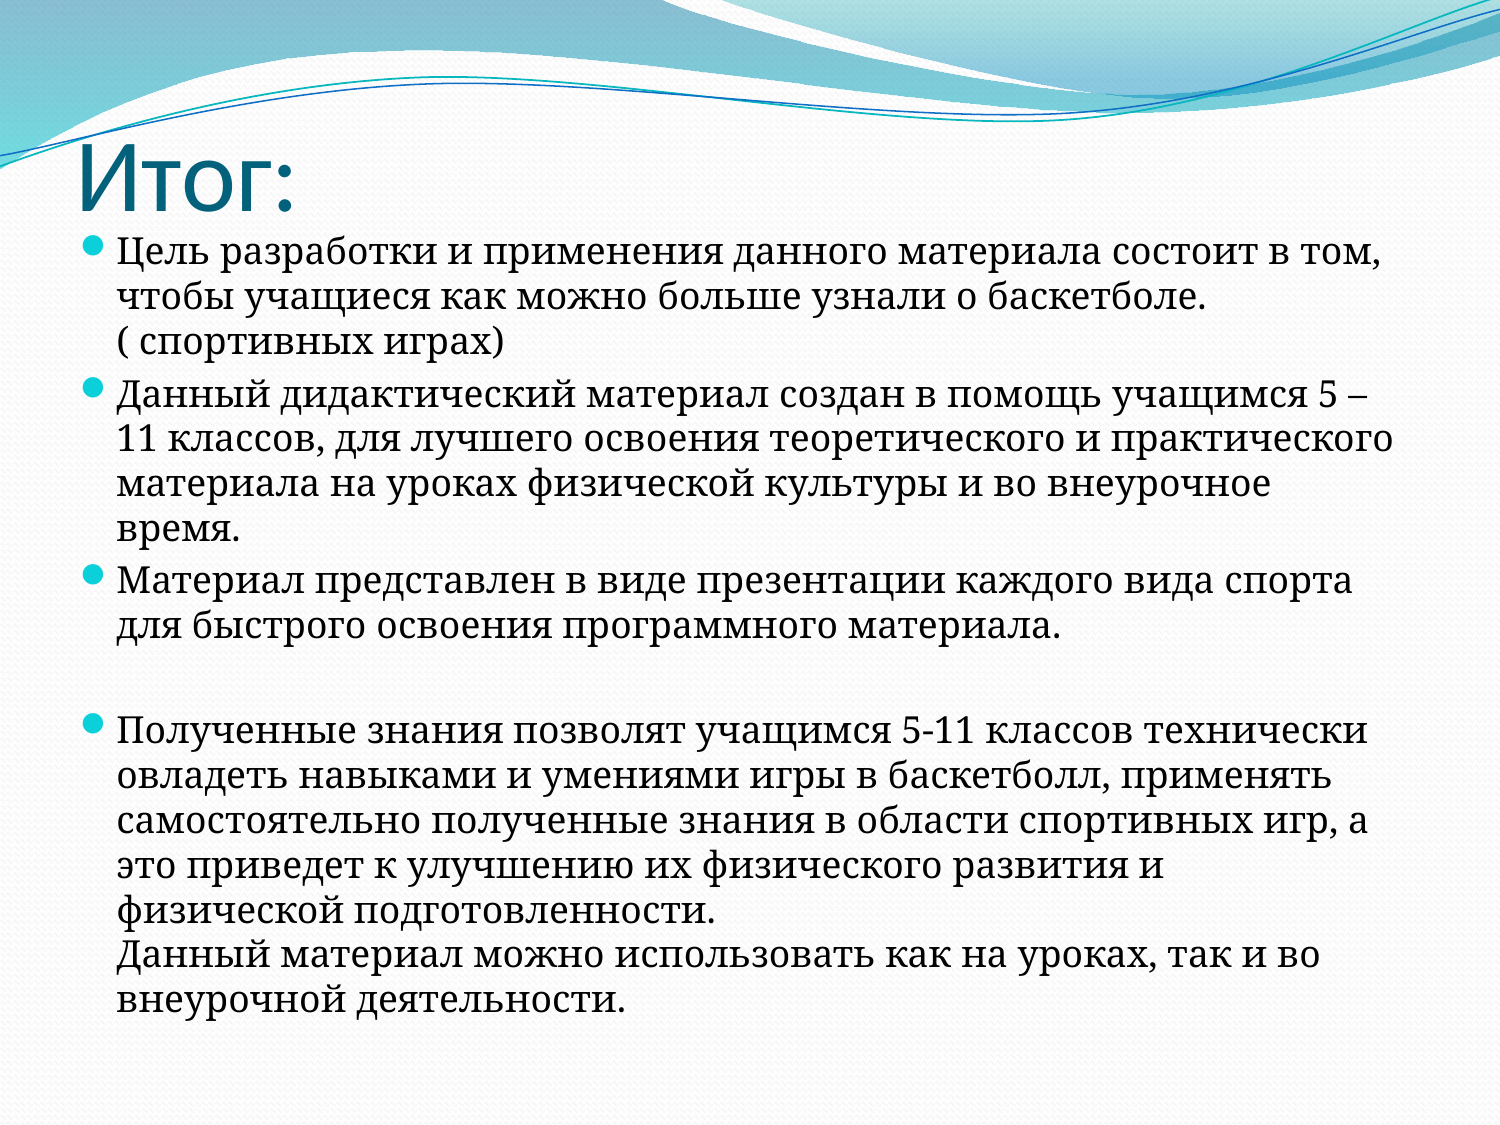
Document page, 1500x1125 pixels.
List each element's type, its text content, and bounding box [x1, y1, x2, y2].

title Итог: [74, 44, 1426, 233]
list Цель разработки и применения данного материала состоит в том, чтобы учащиеся как можно больше узнали о баскетболе.( спортивных играх) Данный дидактический материал создан в помощь учащимся 5 – 11 классов, для лучшего освоения теоретического и практического материала на уроках физической культуры и во внеурочное время. Материал представлен в виде презентации каждого вида спорта для быстрого освоения программного материала. Полученные знания позволят учащимся 5-11 классов технически овладеть навыками и умениями игры в баскетболл, применять самостоятельно полученные знания в области спортивных игр, а это приведет к улучшению их физического развития и физической подготовленности. Данный материал можно использовать как на уроках, так и во внеурочной деятельности. [64, 219, 1414, 1036]
